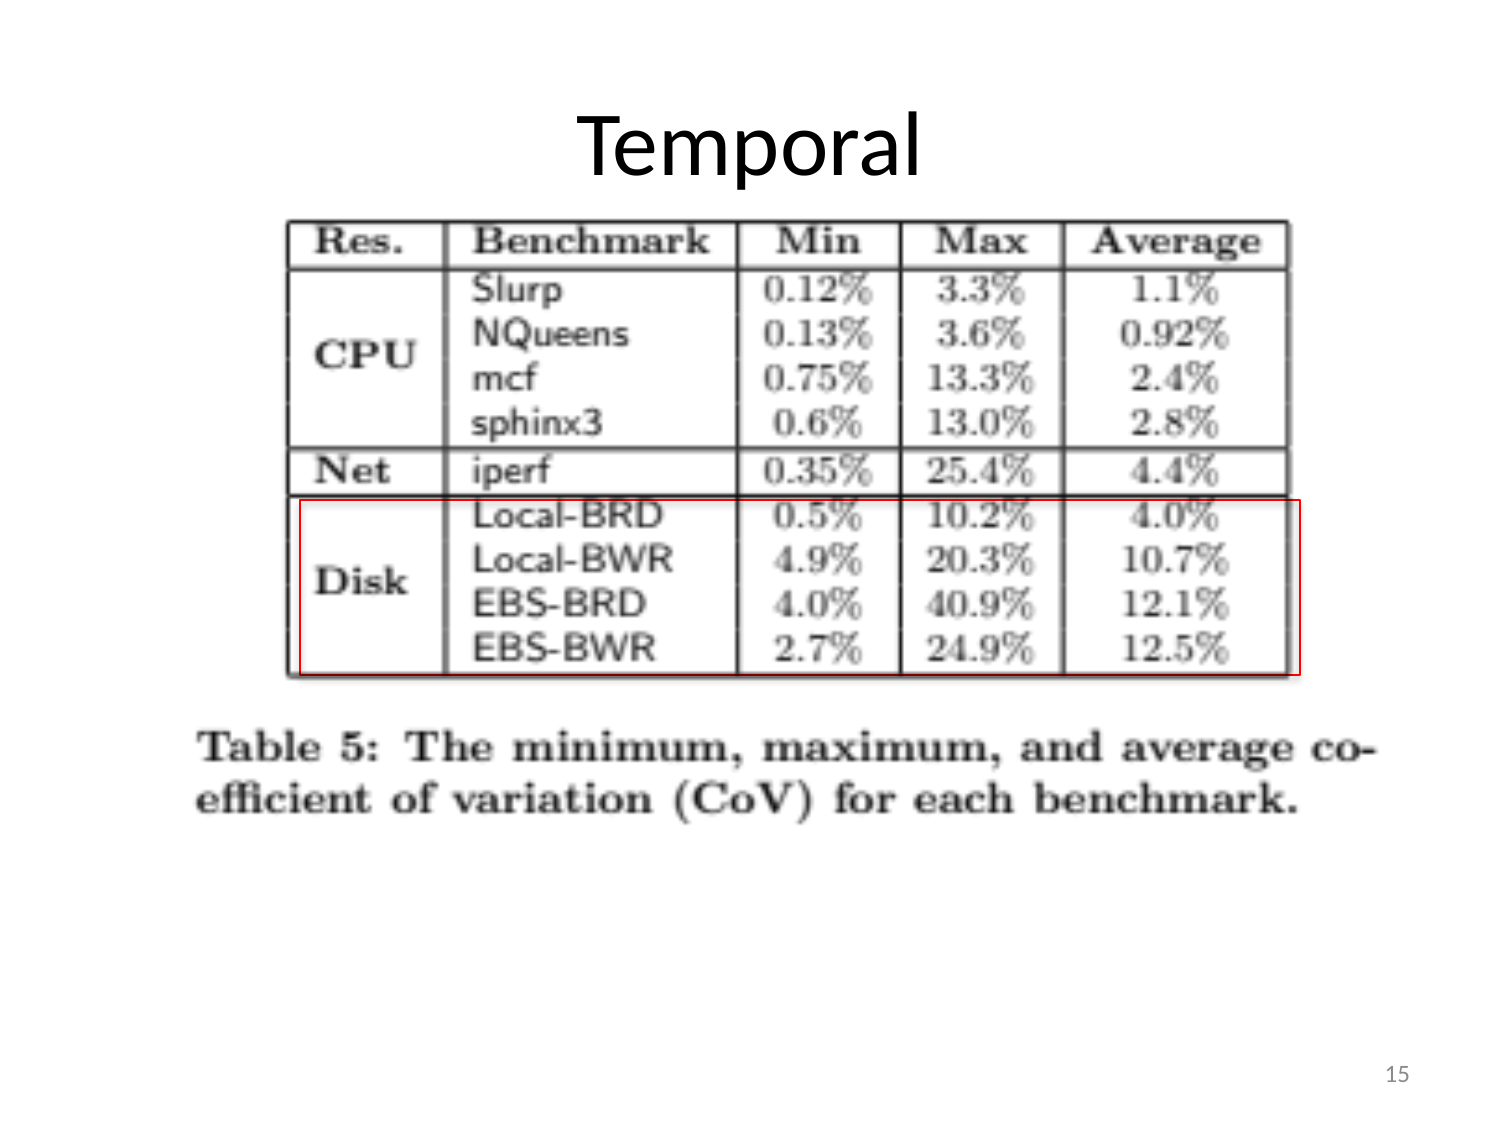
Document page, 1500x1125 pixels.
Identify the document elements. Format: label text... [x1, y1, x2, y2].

slide_number 15 [1074, 1042, 1425, 1103]
picture [149, 199, 1402, 848]
title Temporal [75, 45, 1425, 233]
